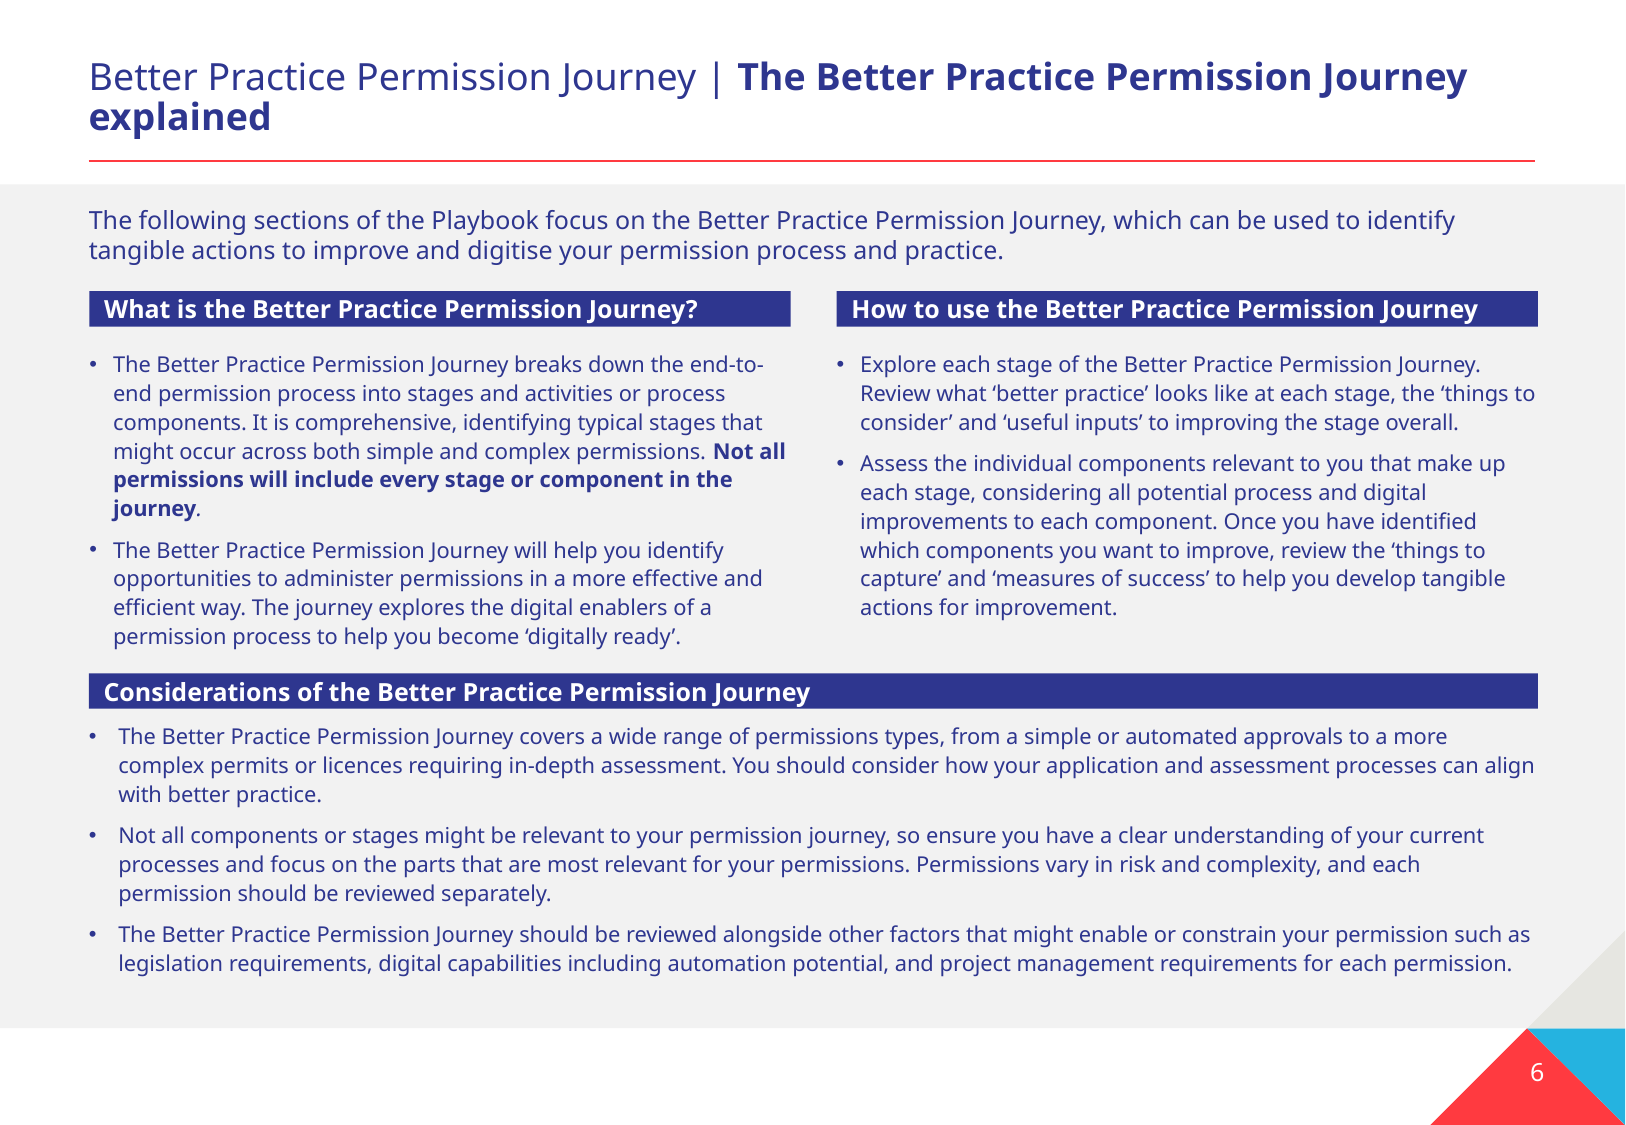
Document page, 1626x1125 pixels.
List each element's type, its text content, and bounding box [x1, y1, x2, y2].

text_box Explore each stage of the Better Practice Permission Journey. Review what ‘better practice’ looks like at each stage, the ‘things to consider’ and ‘useful inputs’ to improving the stage overall. Assess the individual components relevant to you that make up each stage, considering all potential process and digital improvements to each component. Once you have identified which components you want to improve, review the ‘things to capture’ and ‘measures of success’ to help you develop tangible actions for improvement. [836, 340, 1538, 631]
text_box How to use the Better Practice Permission Journey [835, 289, 1540, 329]
list The Better Practice Permission Journey breaks down the end-to-end permission process into stages and activities or process components. It is comprehensive, identifying typical stages that might occur across both simple and complex permissions. Not all permissions will include every stage or component in the journey. The Better Practice Permission Journey will help you identify opportunities to administer permissions in a more effective and efficient way. The journey explores the digital enablers of a permission process to help you become ‘digitally ready’. [89, 340, 791, 638]
title Better Practice Permission Journey | The Better Practice Permission Journey explained [88, 49, 1536, 146]
text_box The Better Practice Permission Journey covers a wide range of permissions types, from a simple or automated approvals to a more complex permits or licences requiring in-depth assessment. You should consider how your application and assessment processes can align with better practice. Not all components or stages might be relevant to your permission journey, so ensure you have a clear understanding of your current processes and focus on the parts that are most relevant for your permissions. Permissions vary in risk and complexity, and each permission should be reviewed separately. The Better Practice Permission Journey should be reviewed alongside other factors that might enable or constrain your permission such as legislation requirements, digital capabilities including automation potential, and project management requirements for each permission. [88, 713, 1538, 1012]
text_box [0, 185, 1625, 270]
text_box Considerations of the Better Practice Permission Journey [87, 671, 1540, 711]
text_box The following sections of the Playbook focus on the Better Practice Permission Journey, which can be used to identify tangible actions to improve and digitise your permission process and practice. [72, 191, 1540, 277]
text_box What is the Better Practice Permission Journey? [87, 289, 793, 329]
